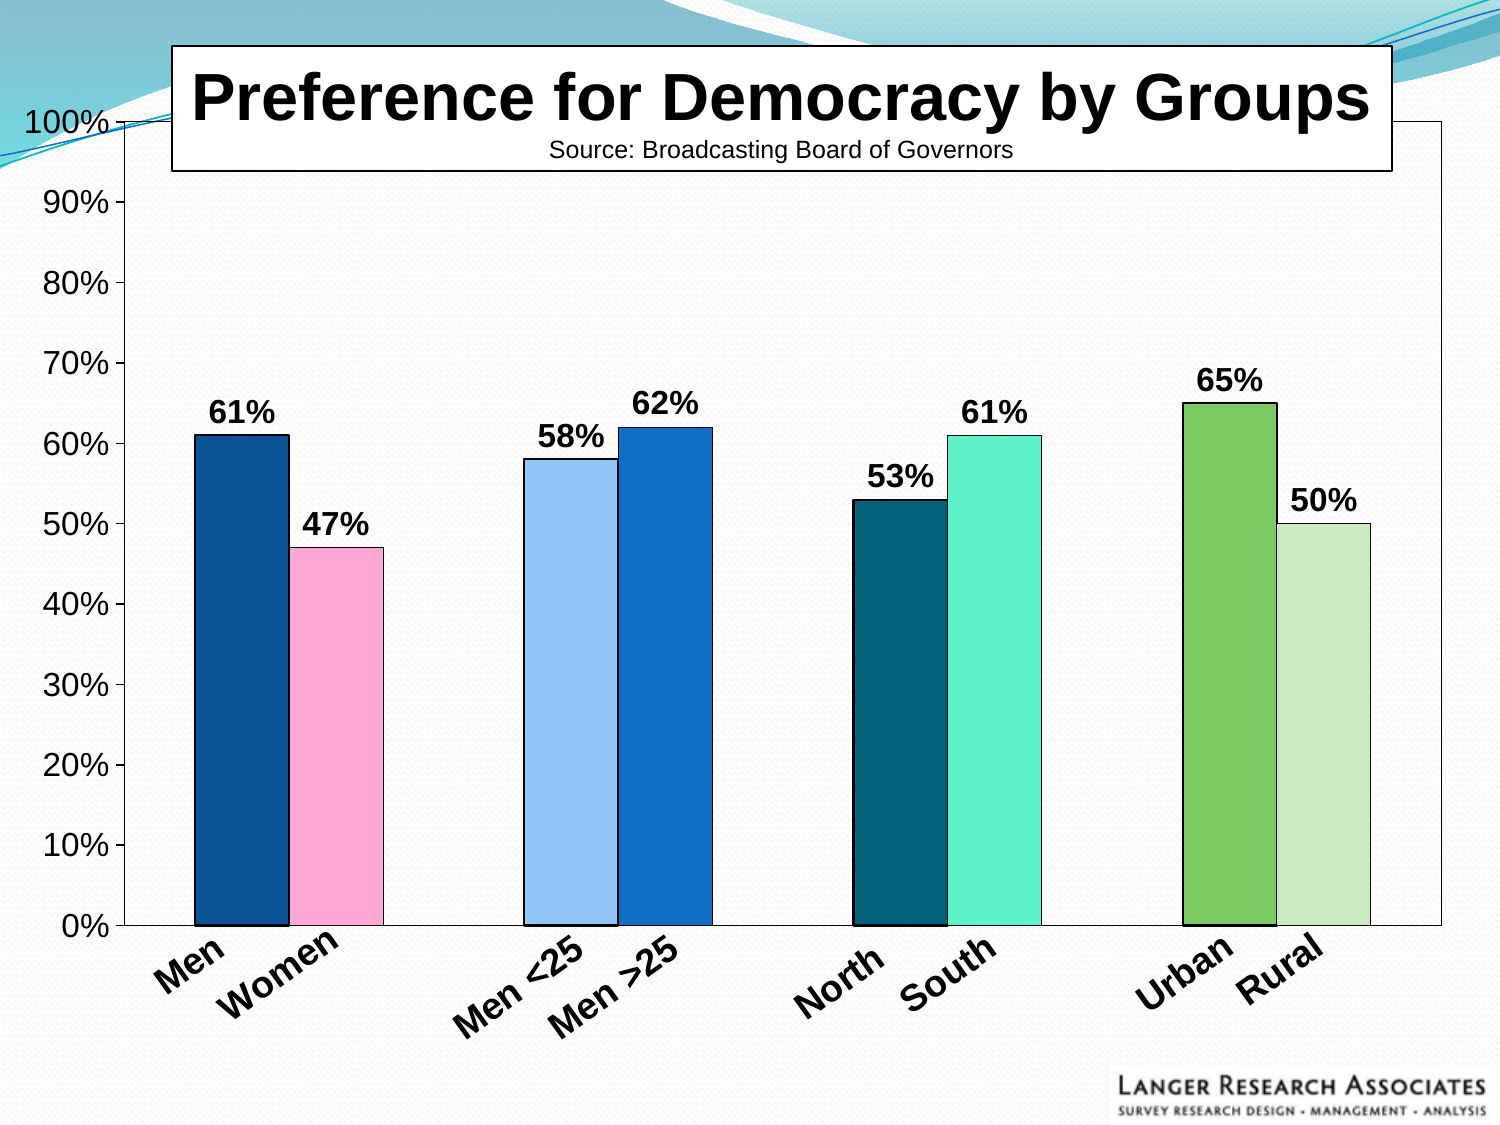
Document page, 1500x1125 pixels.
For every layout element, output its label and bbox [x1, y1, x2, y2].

chart [0, 0, 1500, 1125]
picture [1109, 1066, 1500, 1125]
